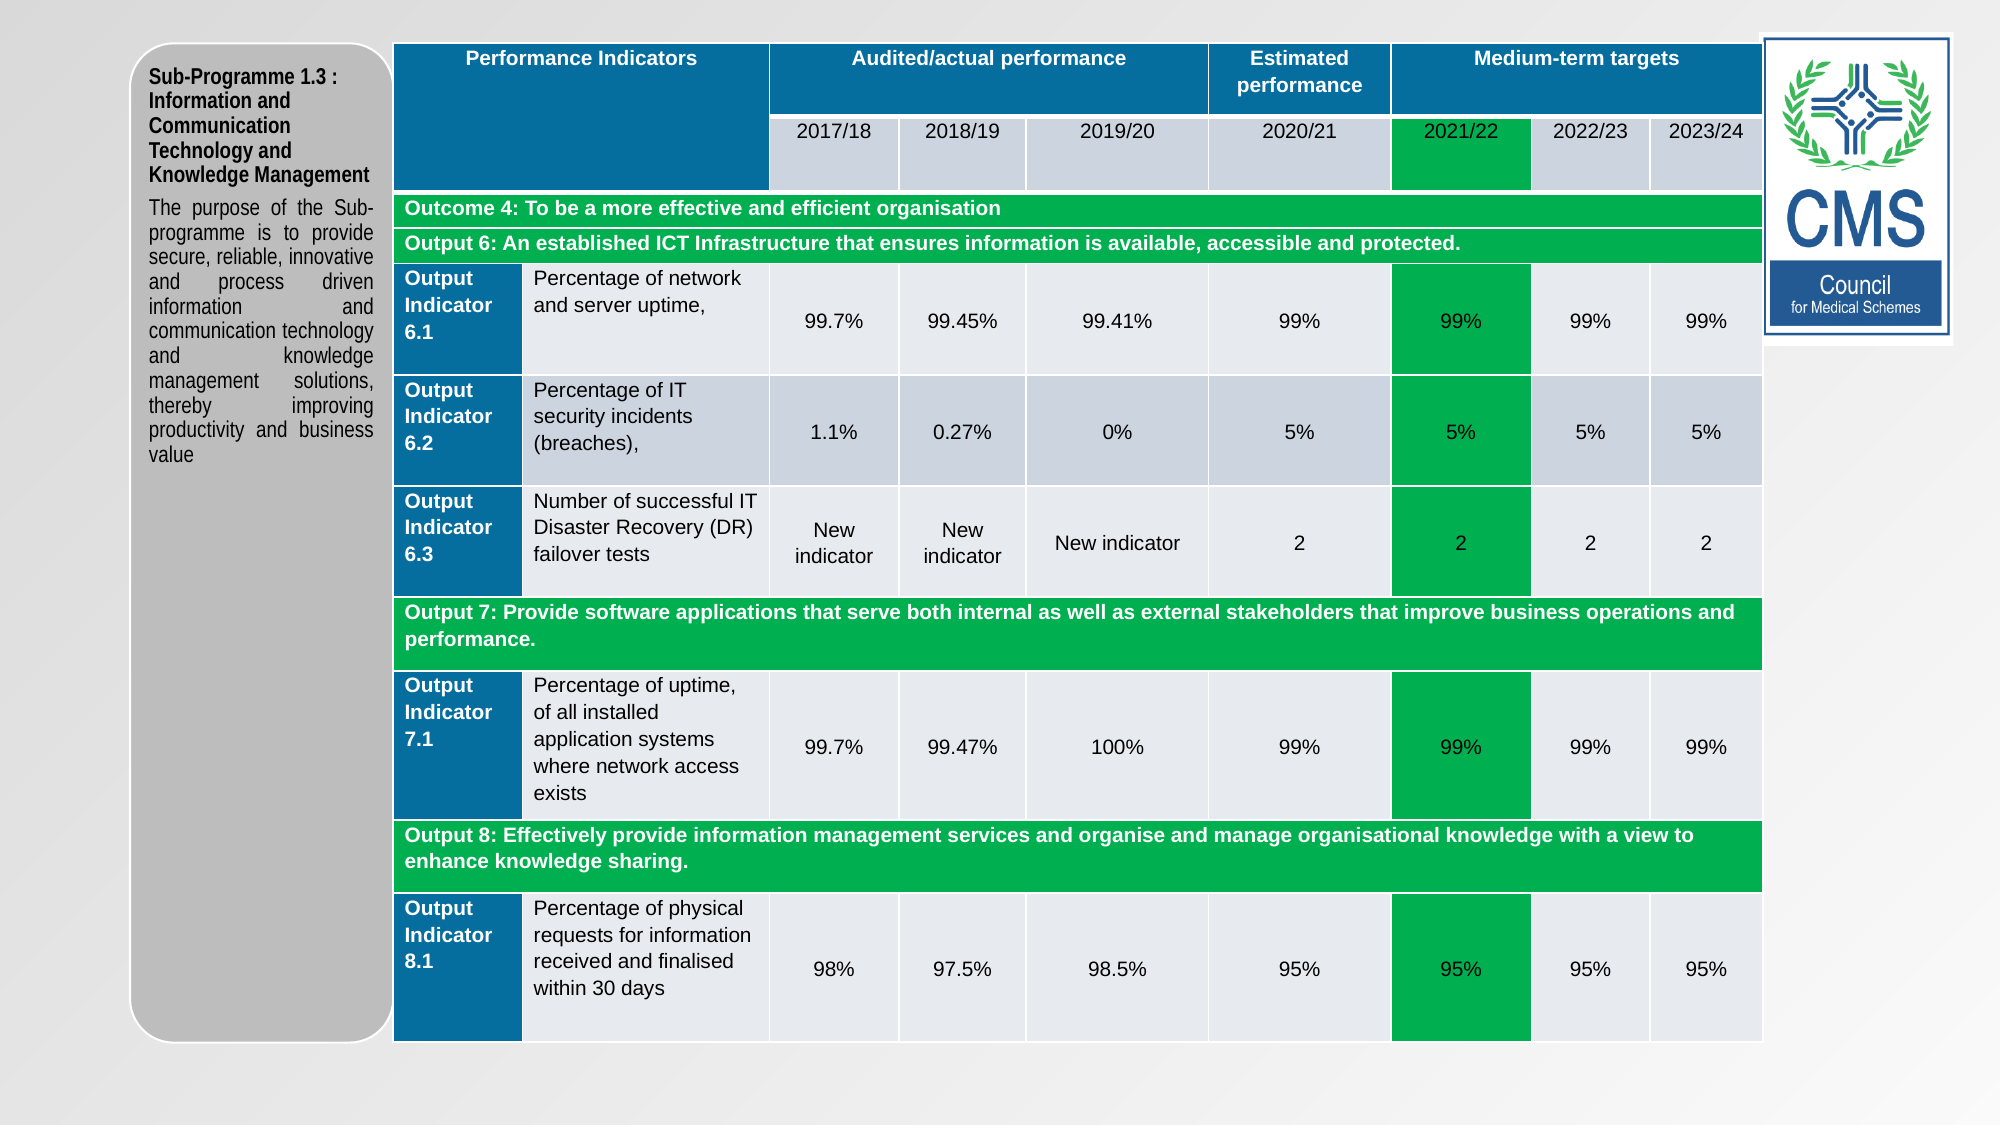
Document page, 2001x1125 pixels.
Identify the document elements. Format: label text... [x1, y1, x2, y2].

table_cell 100% [1027, 672, 1208, 819]
table_cell Number of successful IT Disaster Recovery (DR) failover tests [523, 487, 769, 596]
table_cell Output Indicator 8.1 [394, 894, 522, 1041]
table_cell 99% [1651, 264, 1762, 374]
table_cell 0.27% [900, 376, 1025, 485]
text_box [129, 43, 394, 1043]
table_cell Percentage of IT security incidents (breaches), [523, 376, 769, 485]
table_cell 5% [1532, 376, 1649, 485]
table_cell 2019/20 [1027, 119, 1208, 190]
table_cell 2021/22 [1392, 119, 1531, 190]
table_cell 5% [1209, 376, 1390, 485]
table_cell 5% [1651, 376, 1762, 485]
table_header Estimated performance [1209, 44, 1390, 114]
table_cell Output 7: Provide software applications that serve both internal as well as external stakeholders that improve business operations and performance. [394, 598, 1762, 670]
table_cell 5% [1392, 376, 1531, 485]
table_header Performance Indicators [394, 44, 769, 190]
table_cell 99% [1532, 264, 1649, 374]
table_cell 99% [1209, 264, 1390, 374]
table_cell 99.7% [770, 264, 898, 374]
table_cell Output Indicator 6.3 [394, 487, 522, 596]
table_cell 97.5% [900, 894, 1025, 1041]
table_cell 1.1% [770, 376, 898, 485]
table_cell Outcome 4: To be a more effective and efficient organisation [394, 195, 1762, 227]
table_cell 98% [770, 894, 898, 1041]
table_cell Output Indicator 6.2 [394, 376, 522, 485]
table_cell New indicator [770, 487, 898, 596]
table_cell 95% [1392, 894, 1531, 1041]
table_cell 98.5% [1027, 894, 1208, 1041]
table_cell 99% [1209, 672, 1390, 819]
table_cell Percentage of uptime, of all installed application systems where network access exists [523, 672, 769, 819]
table_cell 2 [1532, 487, 1649, 596]
table_cell 99% [1651, 672, 1762, 819]
table_cell 99% [1532, 672, 1649, 819]
table_cell 2 [1651, 487, 1762, 596]
table_header Audited/actual performance [770, 44, 1208, 114]
picture [1759, 32, 1954, 346]
table_cell 2 [1209, 487, 1390, 596]
table_cell 99% [1392, 672, 1531, 819]
table_cell 95% [1209, 894, 1390, 1041]
table_cell 99.47% [900, 672, 1025, 819]
table_cell Output 8: Effectively provide information management services and organise and manage organisational knowledge with a view to enhance knowledge sharing. [394, 821, 1762, 892]
table_cell Percentage of physical requests for information received and finalised within 30 days [523, 894, 769, 1041]
table_cell 2 [1392, 487, 1531, 596]
table_cell 99.7% [770, 672, 898, 819]
table_cell Output Indicator 7.1 [394, 672, 522, 819]
table_cell 2023/24 [1651, 119, 1762, 190]
table_cell 2022/23 [1532, 119, 1649, 190]
table_cell 95% [1532, 894, 1649, 1041]
table_cell 99% [1392, 264, 1531, 374]
table_cell 95% [1651, 894, 1762, 1041]
table_cell Output Indicator 6.1 [394, 264, 522, 374]
table_header Medium-term targets [1392, 44, 1762, 114]
table_cell New indicator [900, 487, 1025, 596]
table_cell 99.45% [900, 264, 1025, 374]
table_cell Output 6: An established ICT Infrastructure that ensures information is available, accessible and protected. [394, 229, 1762, 263]
table_cell 2018/19 [900, 119, 1025, 190]
table_cell 99.41% [1027, 264, 1208, 374]
table_cell New indicator [1027, 487, 1208, 596]
table_cell Percentage of network and server uptime, [523, 264, 769, 374]
table_cell 2020/21 [1209, 119, 1390, 190]
table_cell 0% [1027, 376, 1208, 485]
table_cell 2017/18 [770, 119, 898, 190]
